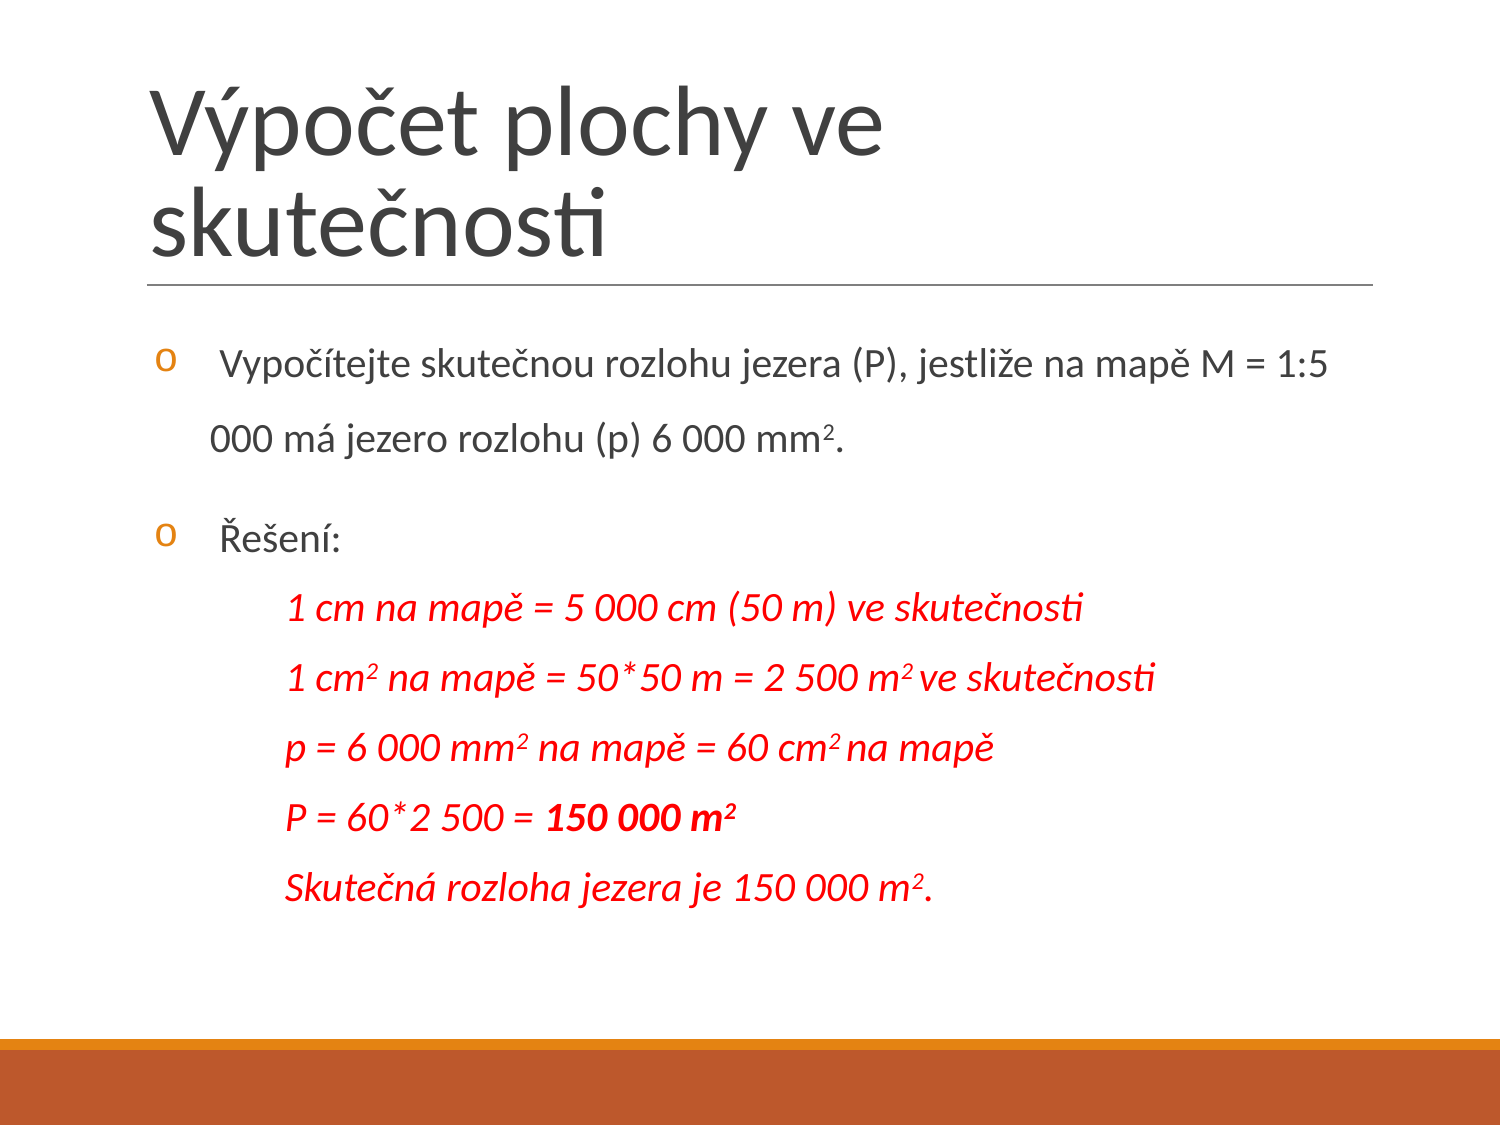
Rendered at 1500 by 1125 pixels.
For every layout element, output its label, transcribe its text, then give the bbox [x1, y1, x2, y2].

title Výpočet plochy ve skutečnosti [134, 47, 1373, 285]
